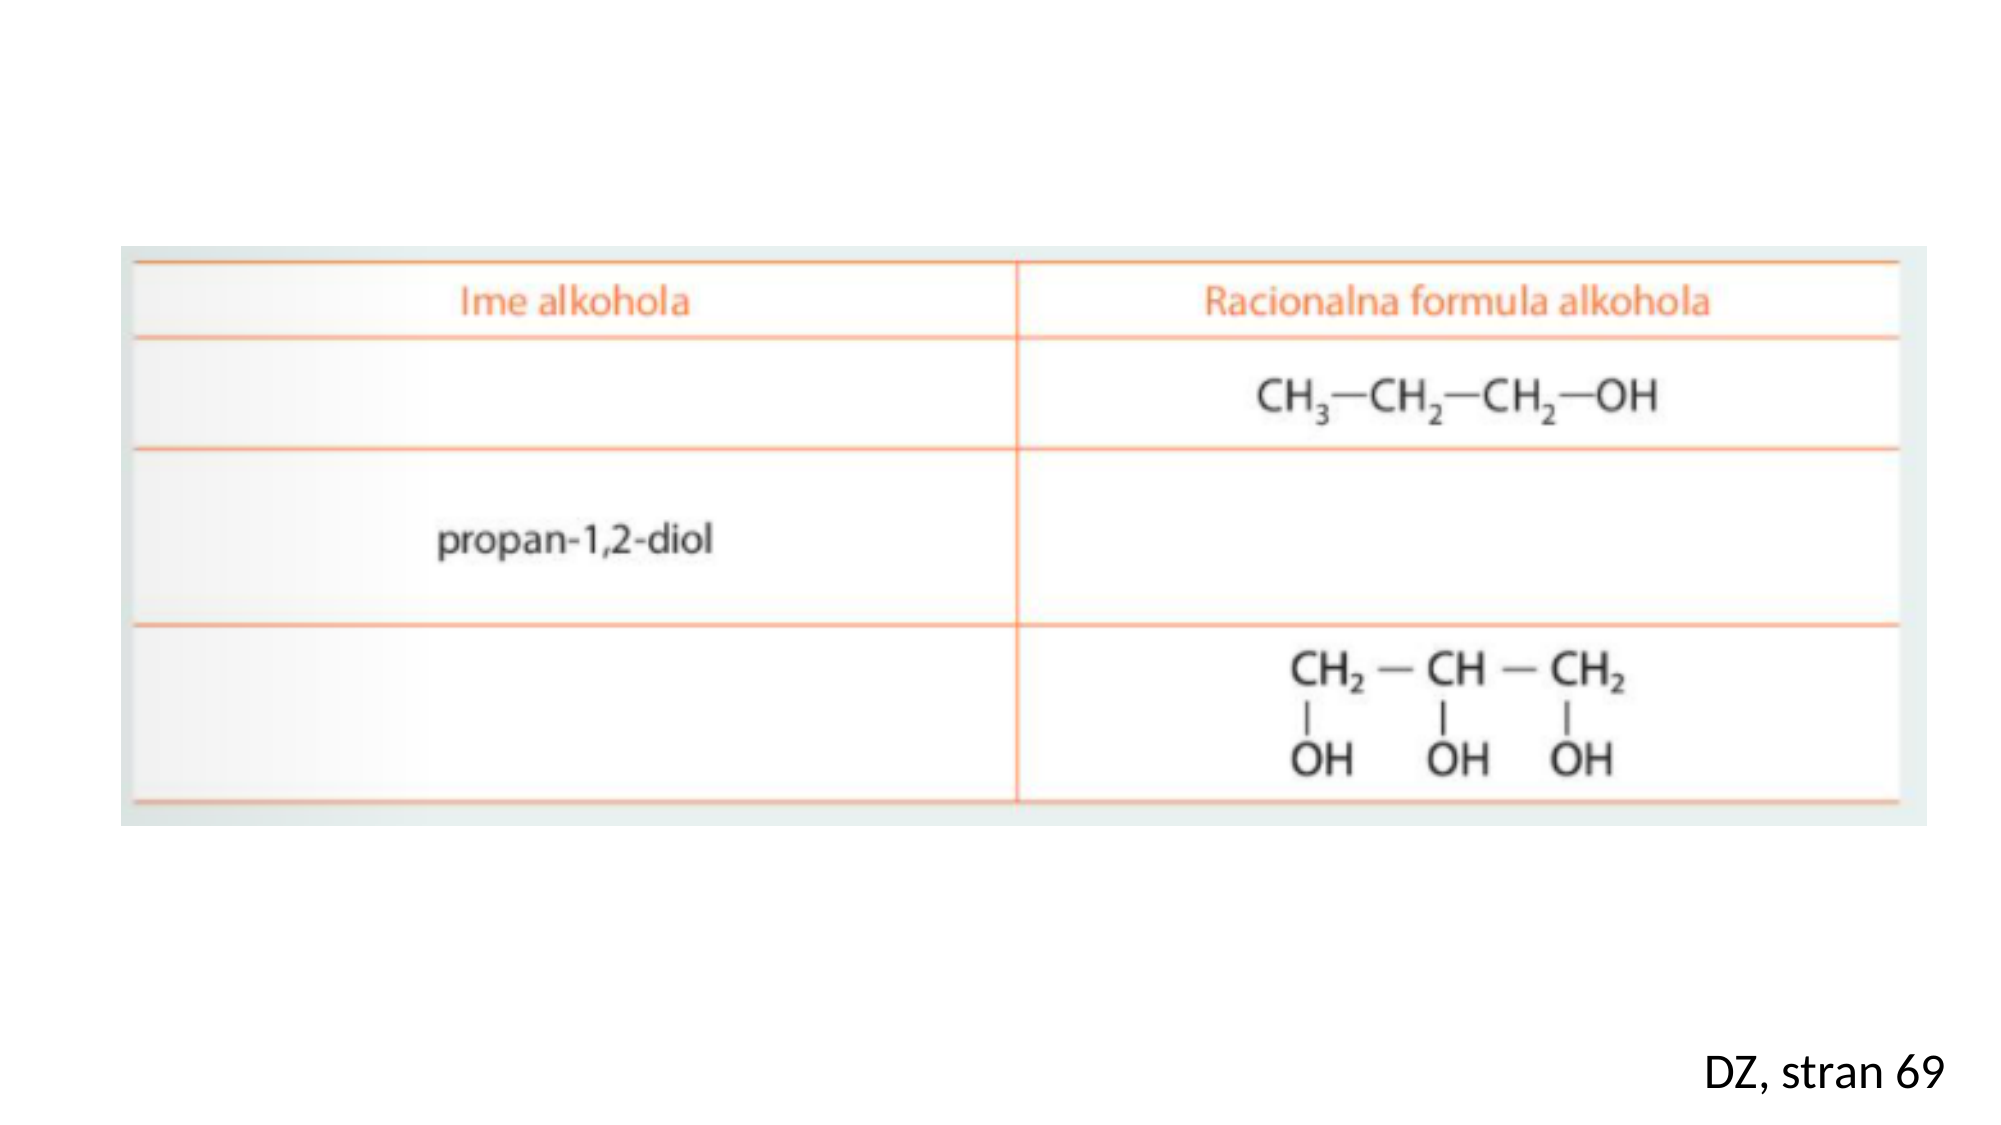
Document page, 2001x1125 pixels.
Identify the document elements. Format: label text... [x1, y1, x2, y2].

text_box DZ, stran 69 [1687, 1011, 1963, 1125]
picture [121, 246, 1927, 826]
